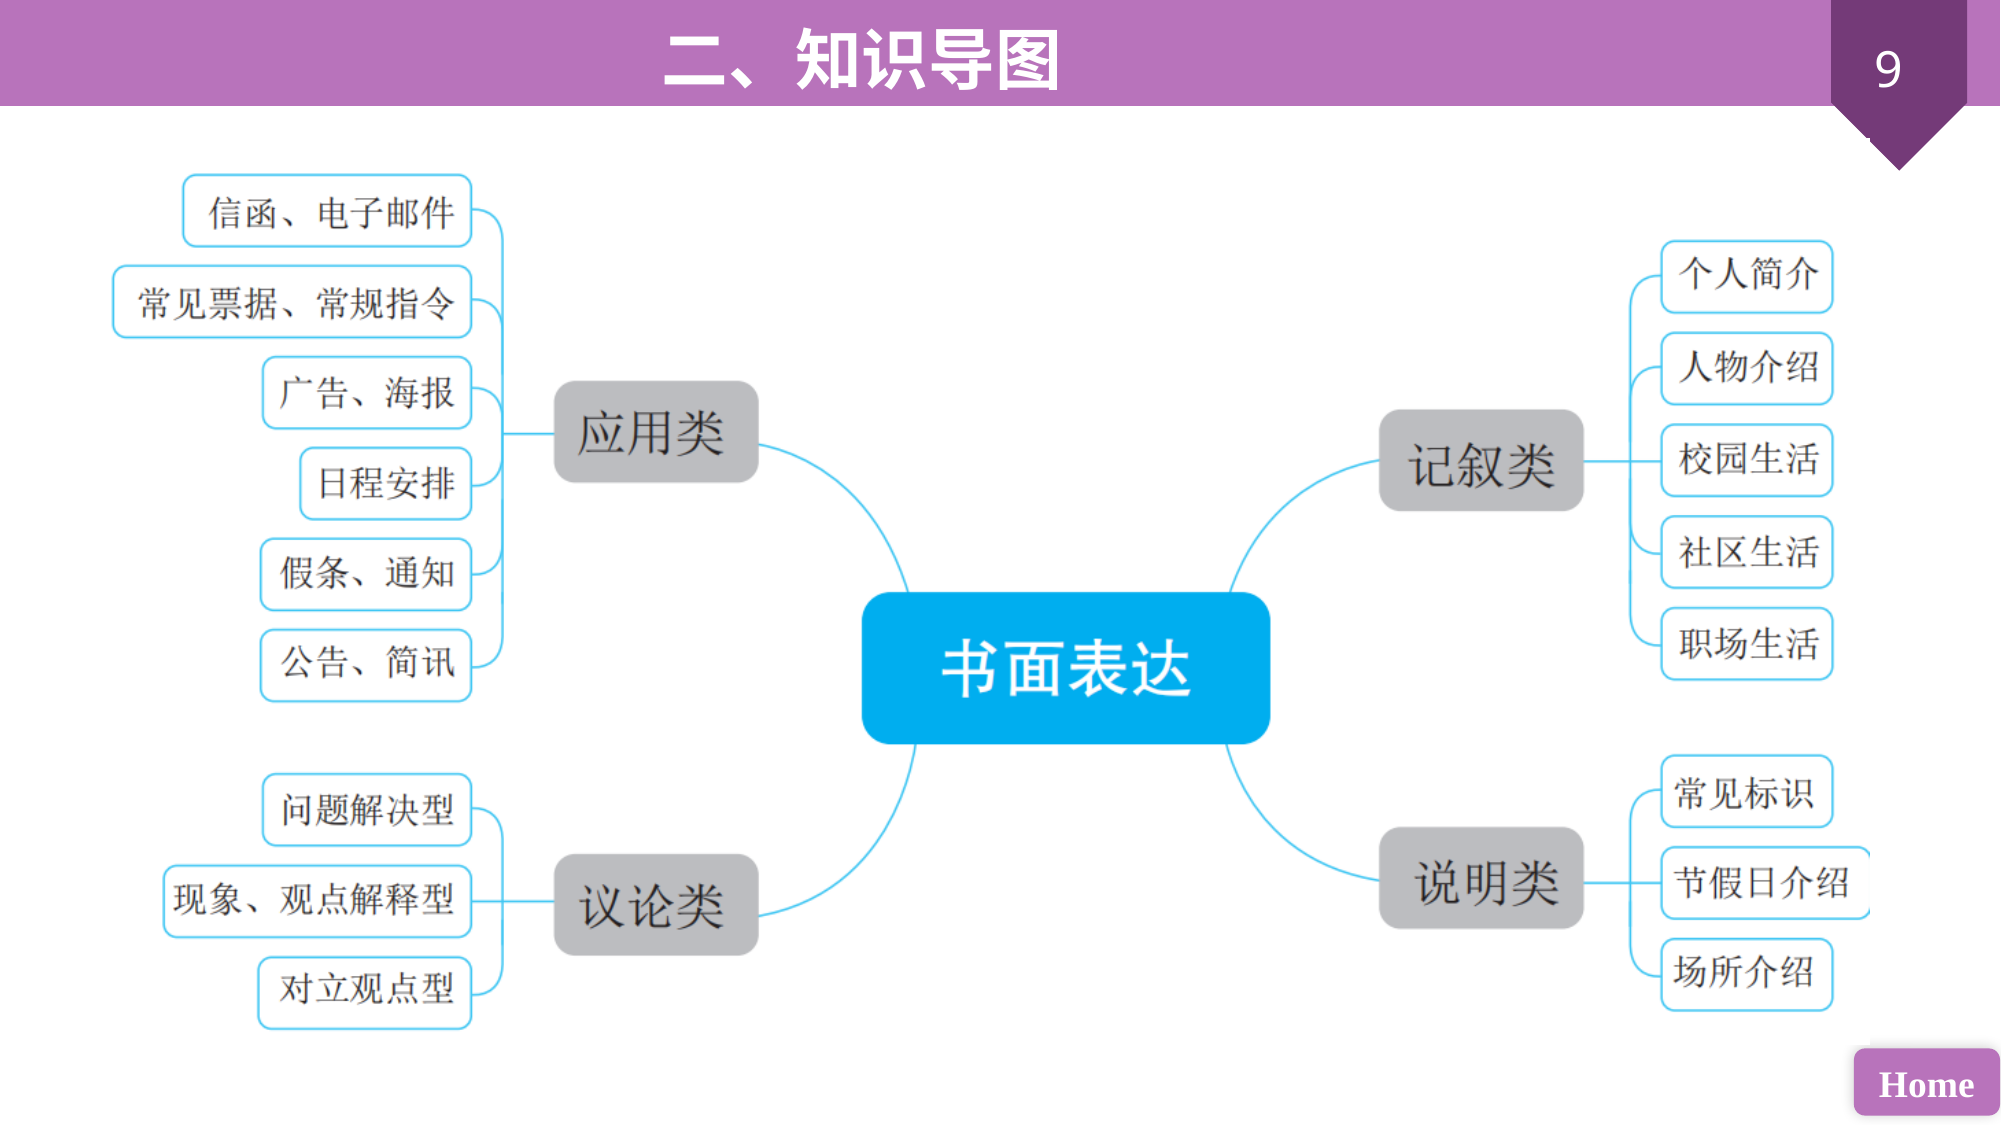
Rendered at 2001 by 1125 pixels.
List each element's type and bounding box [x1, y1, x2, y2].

picture [50, 138, 1871, 1046]
